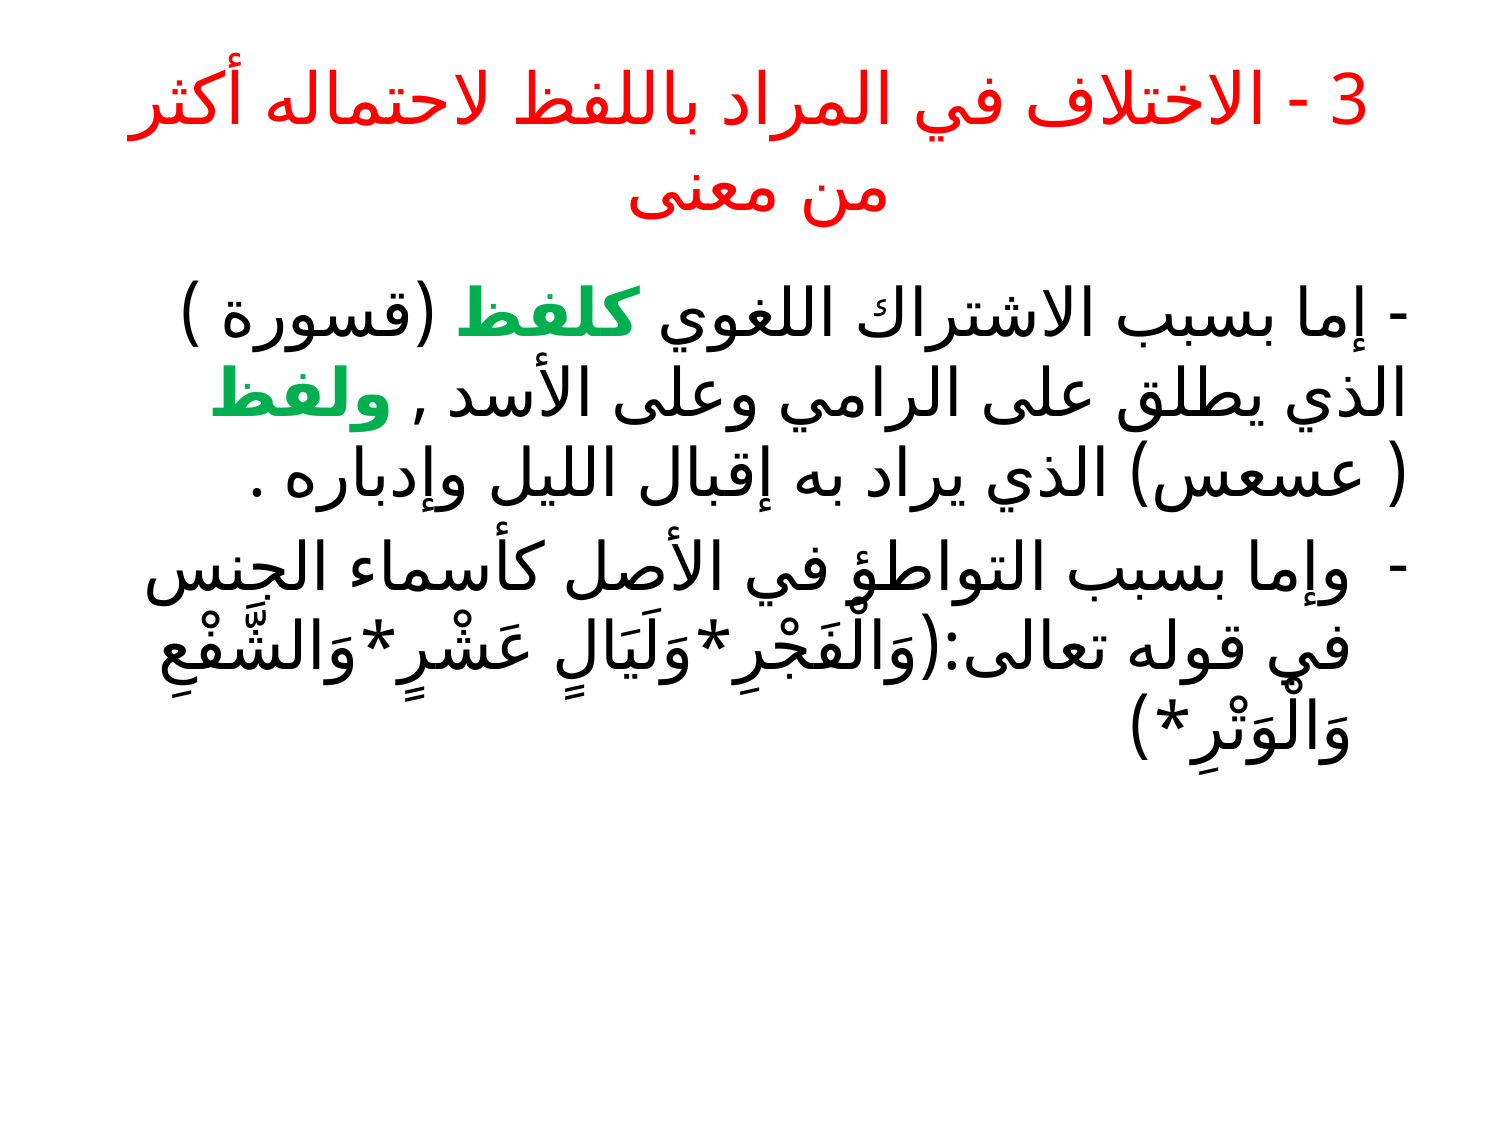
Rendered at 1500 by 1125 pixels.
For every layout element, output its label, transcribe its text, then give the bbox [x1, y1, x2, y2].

title 3 - الاختلاف في المراد باللفظ لاحتماله أكثر من معنى [75, 45, 1425, 233]
list - إما بسبب الاشتراك اللغوي كلفظ (قسورة ) الذي يطلق على الرامي وعلى الأسد , ولفظ ( عسعس) الذي يراد به إقبال الليل وإدباره . وإما بسبب التواطؤ في الأصل كأسماء الجنس في قوله تعالى:(وَالْفَجْرِ*وَلَيَالٍ عَشْرٍ*وَالشَّفْعِ وَالْوَتْرِ*) [75, 262, 1425, 1005]
